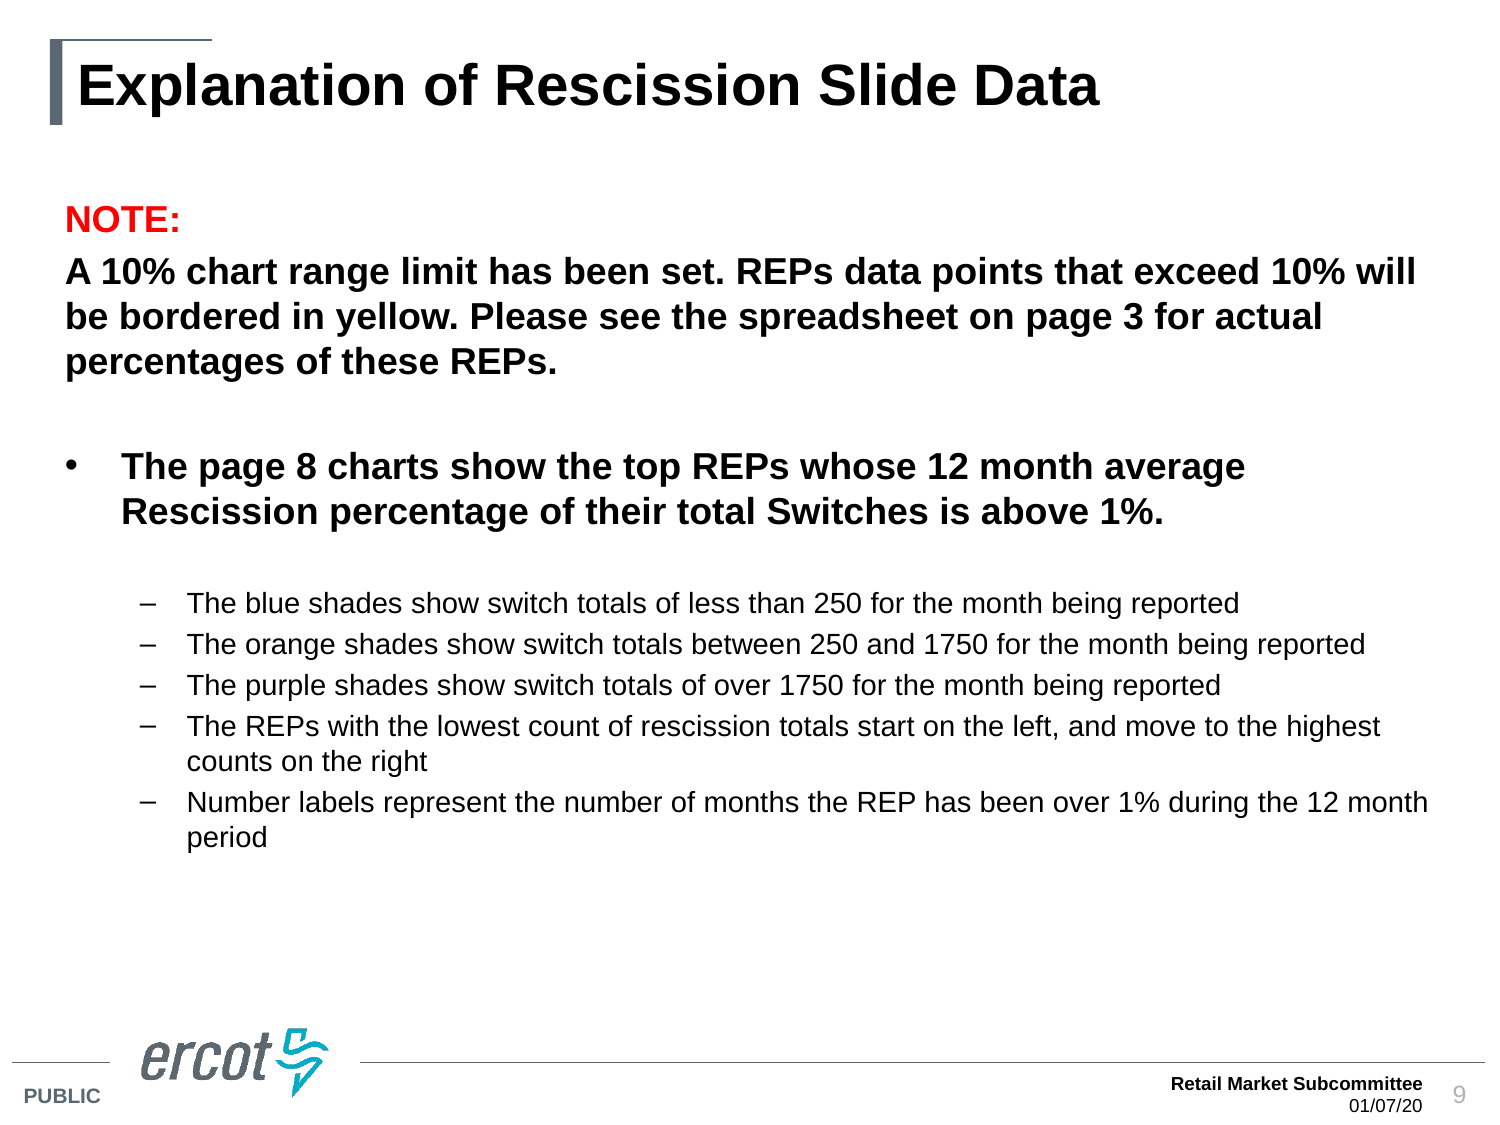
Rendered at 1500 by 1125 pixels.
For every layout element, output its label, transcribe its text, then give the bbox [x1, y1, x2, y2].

picture [137, 1024, 332, 1100]
text_box Retail Market Subcommittee 01/07/20 [1124, 1064, 1438, 1125]
slide_number 9 [1438, 1076, 1475, 1112]
list NOTE: A 10% chart range limit has been set. REPs data points that exceed 10% will be bordered in yellow. Please see the spreadsheet on page 3 for actual percentages of these REPs. The page 8 charts show the top REPs whose 12 month average Rescission percentage of their total Switches is above 1%. The blue shades show switch totals of less than 250 for the month being reported The orange shades show switch totals between 250 and 1750 for the month being reported The purple shades show switch totals of over 1750 for the month being reported The REPs with the lowest count of rescission totals start on the left, and move to the highest counts on the right Number labels represent the number of months the REP has been over 1% during the 12 month period [50, 187, 1450, 925]
title Explanation of Rescission Slide Data [62, 39, 1450, 187]
